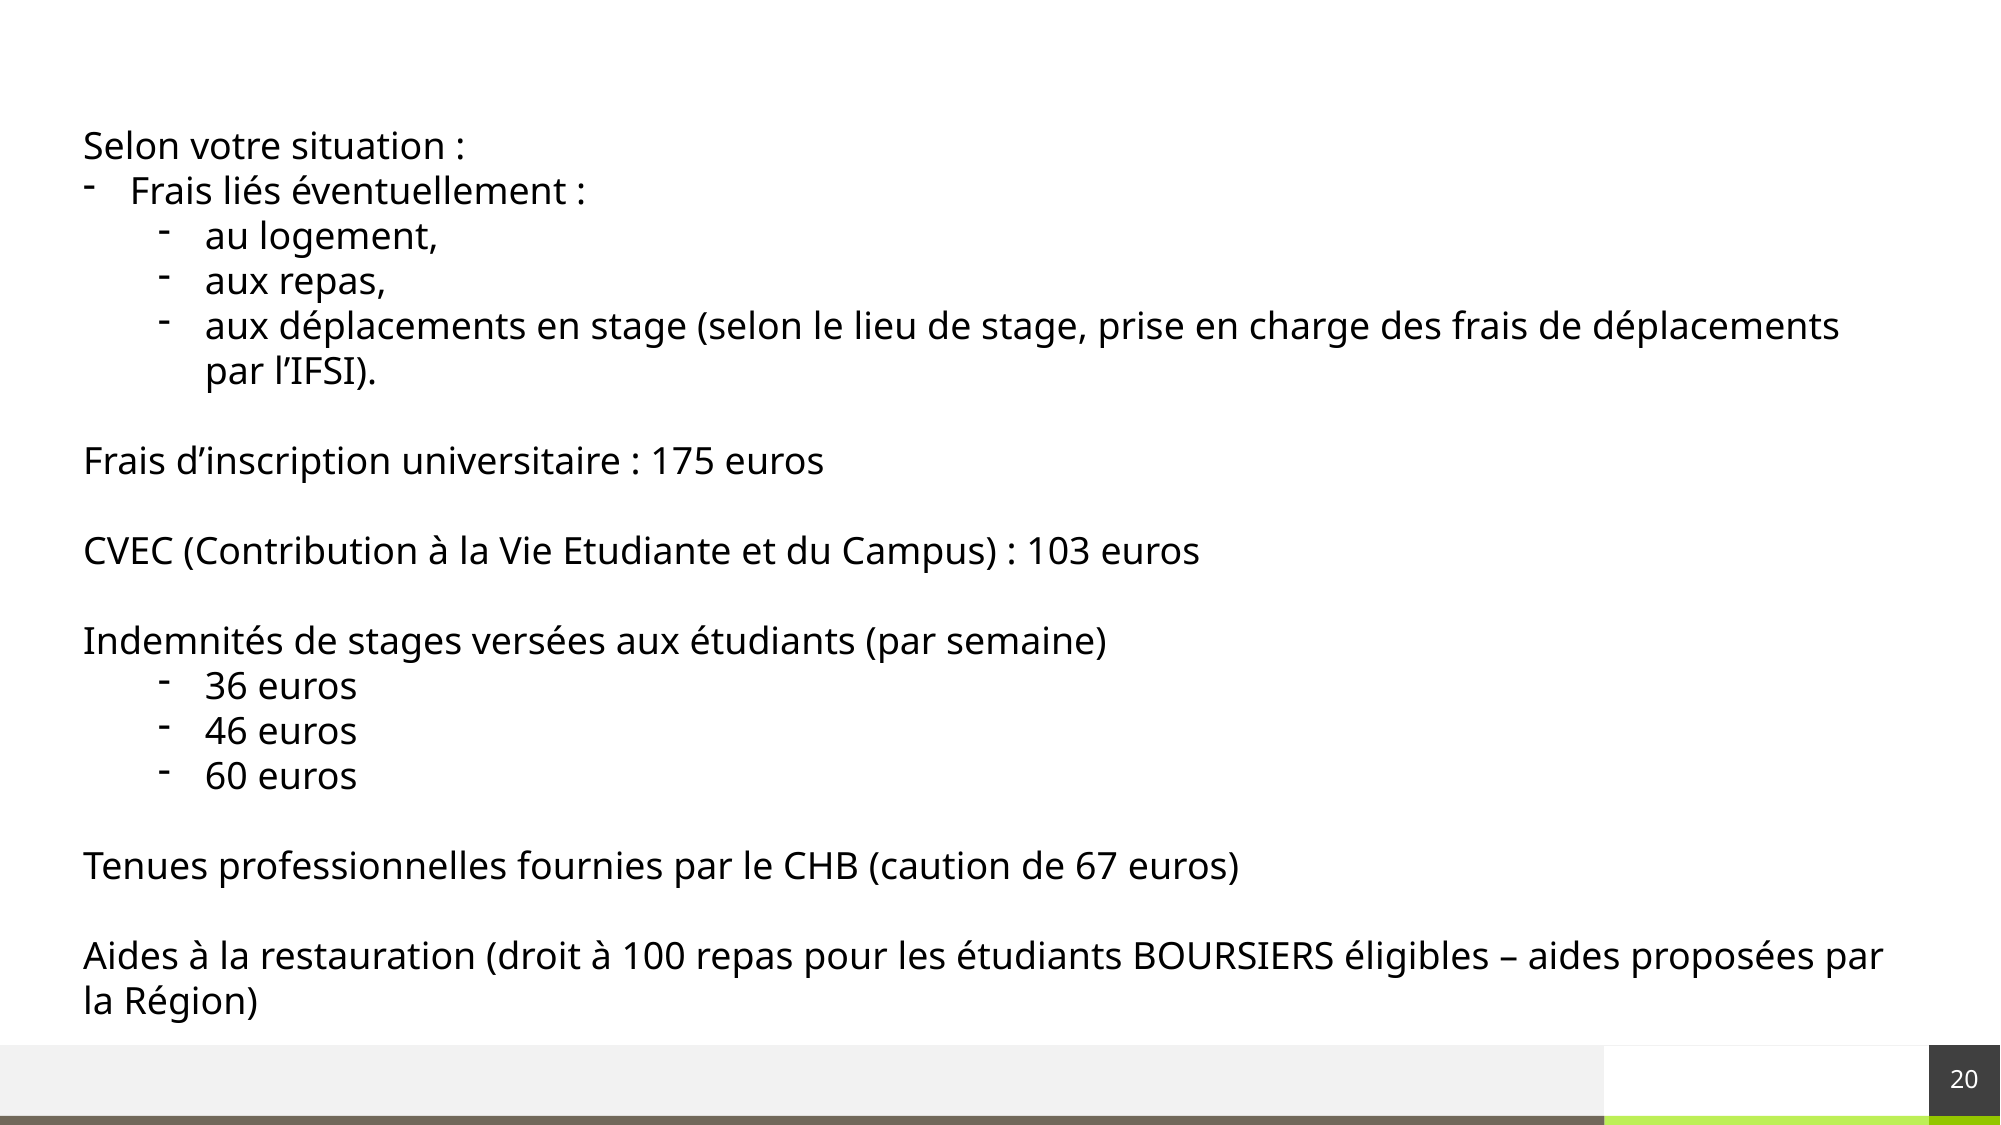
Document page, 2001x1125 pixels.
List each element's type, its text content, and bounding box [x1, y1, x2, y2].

slide_number 20 [1929, 1045, 2000, 1116]
text_box Selon votre situation : Frais liés éventuellement : au logement, aux repas, aux déplacements en stage (selon le lieu de stage, prise en charge des frais de déplacements par l’IFSI). Frais d’inscription universitaire : 175 euros CVEC (Contribution à la Vie Etudiante et du Campus) : 103 euros Indemnités de stages versées aux étudiants (par semaine) 36 euros 46 euros 60 euros Tenues professionnelles fournies par le CHB (caution de 67 euros) Aides à la restauration (droit à 100 repas pour les étudiants BOURSIERS éligibles – aides proposées par la Région) [68, 115, 1921, 1030]
